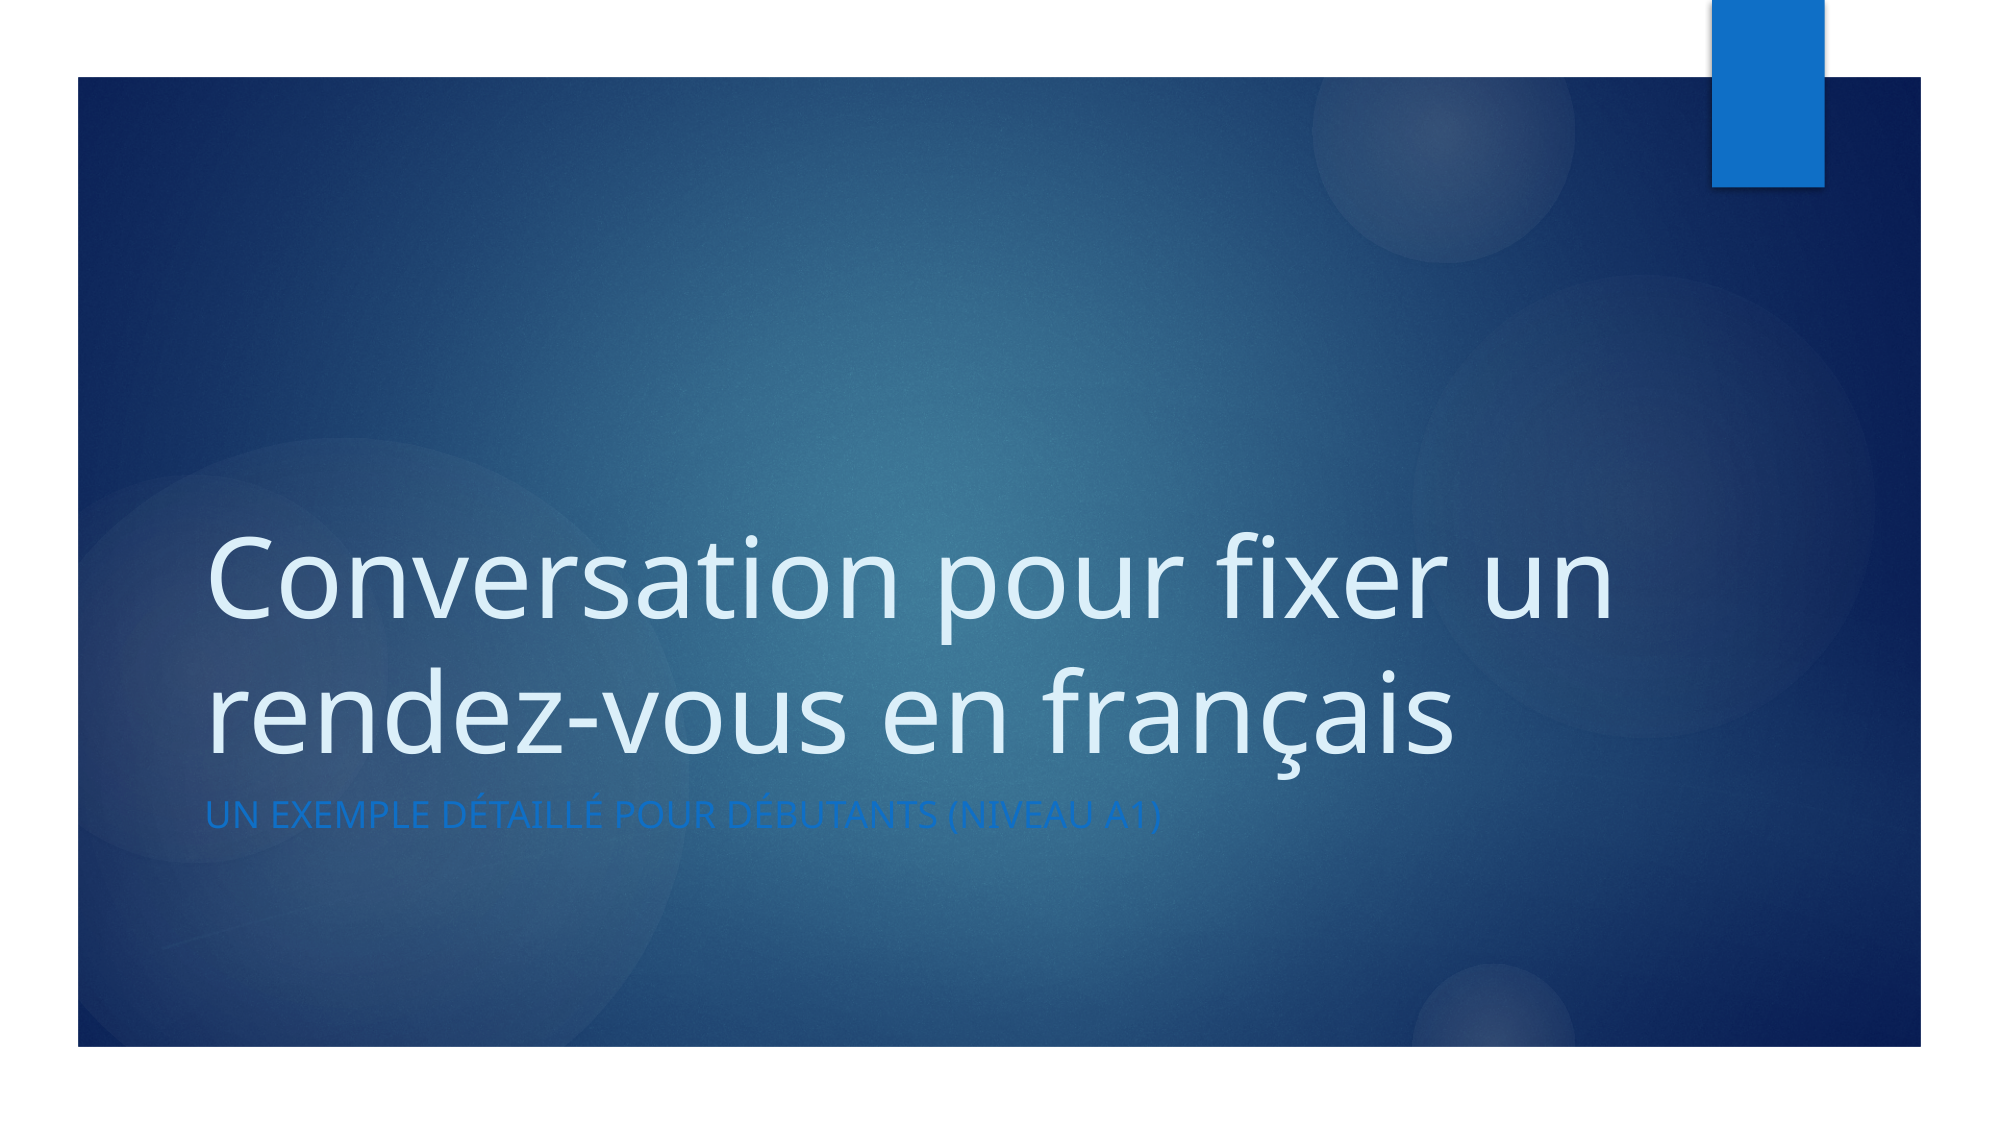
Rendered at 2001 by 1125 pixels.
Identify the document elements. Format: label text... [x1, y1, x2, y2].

subtitle Un exemple détaillé pour débutants (niveau A1) [189, 783, 1638, 925]
title Conversation pour fixer un rendez-vous en français [189, 344, 1638, 783]
